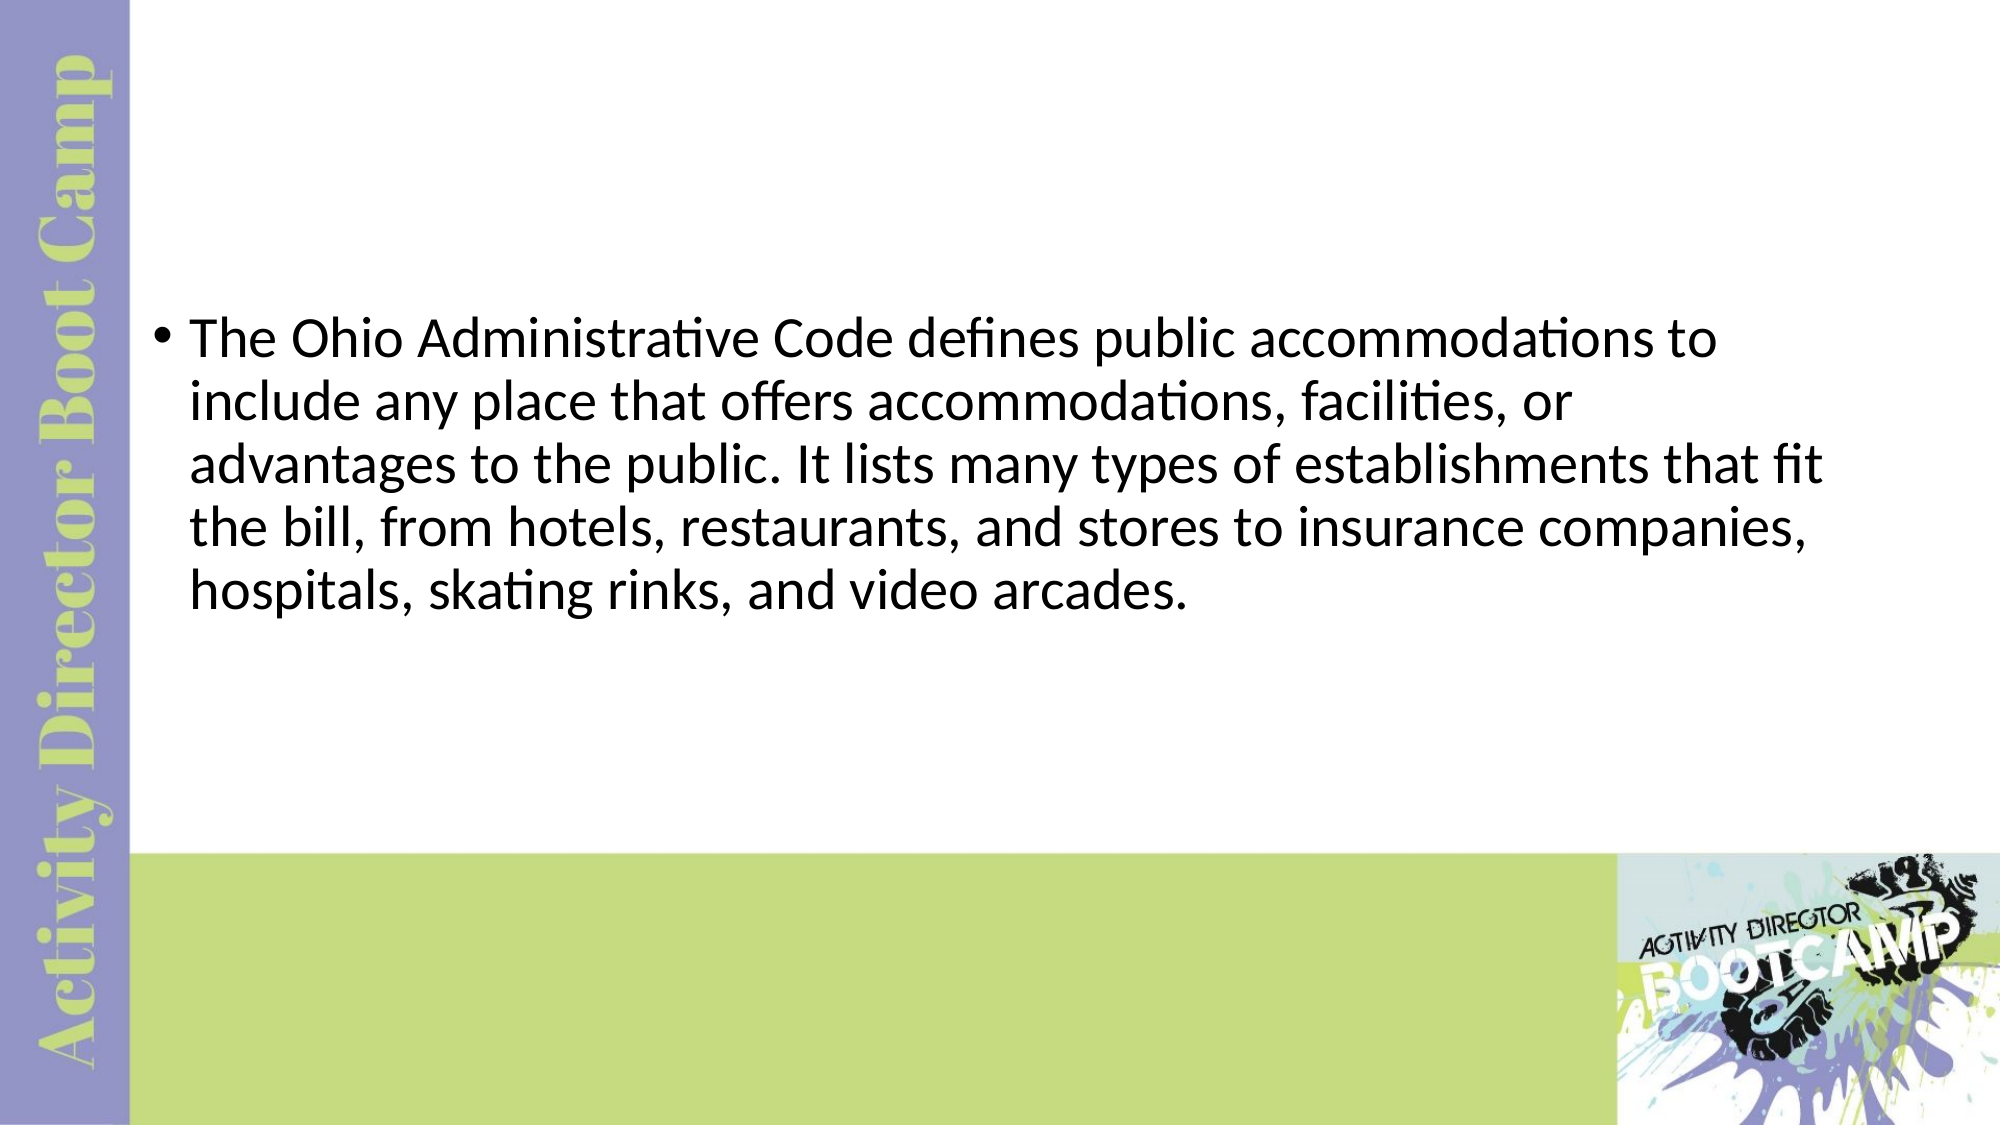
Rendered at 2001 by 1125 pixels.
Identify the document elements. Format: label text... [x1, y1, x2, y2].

list The Ohio Administrative Code defines public accommodations to include any place that offers accommodations, facilities, or advantages to the public. It lists many types of establishments that fit the bill, from hotels, restaurants, and stores to insurance companies, hospitals, skating rinks, and video arcades. [137, 299, 1863, 859]
picture [0, 0, 2000, 1125]
